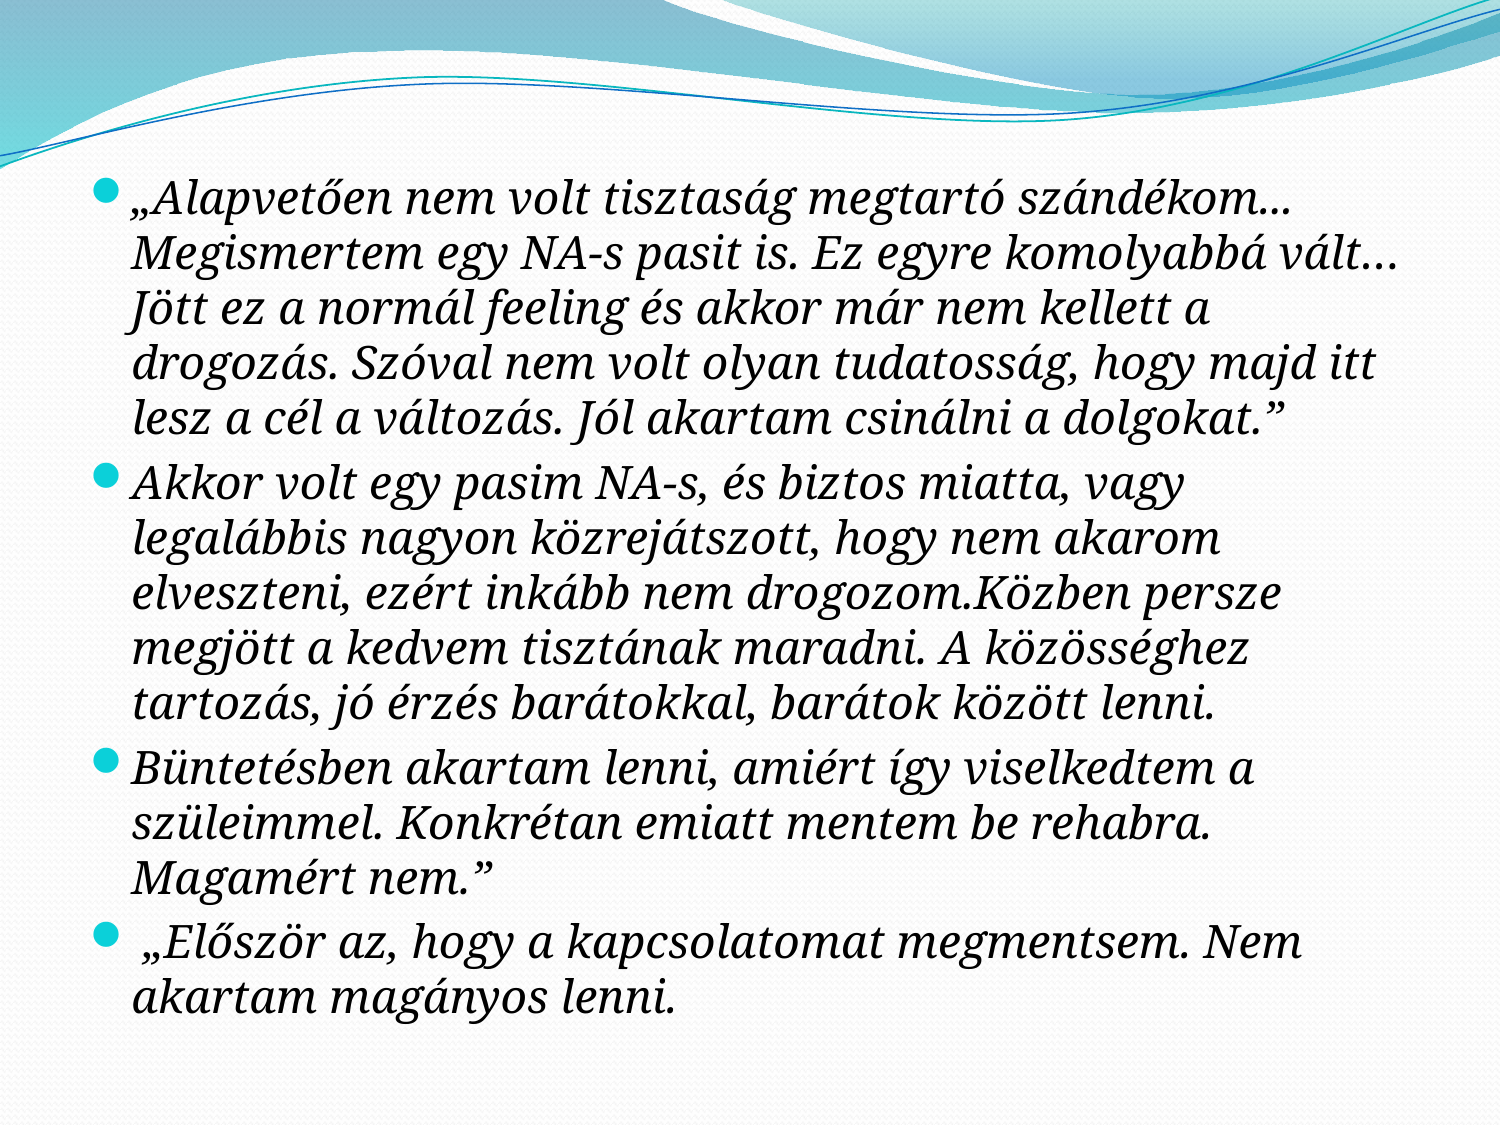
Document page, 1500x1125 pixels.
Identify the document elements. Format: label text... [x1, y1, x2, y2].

list „Alapvetően nem volt tisztaság megtartó szándékom... Megismertem egy NA-s pasit is. Ez egyre komolyabbá vált… Jött ez a normál feeling és akkor már nem kellett a drogozás. Szóval nem volt olyan tudatosság, hogy majd itt lesz a cél a változás. Jól akartam csinálni a dolgokat.” Akkor volt egy pasim NA-s, és biztos miatta, vagy legalábbis nagyon közrejátszott, hogy nem akarom elveszteni, ezért inkább nem drogozom.Közben persze megjött a kedvem tisztának maradni. A közösséghez tartozás, jó érzés barátokkal, barátok között lenni. Büntetésben akartam lenni, amiért így viselkedtem a szüleimmel. Konkrétan emiatt mentem be rehabra. Magamért nem.” „Először az, hogy a kapcsolatomat megmentsem. Nem akartam magányos lenni. [75, 160, 1425, 1038]
